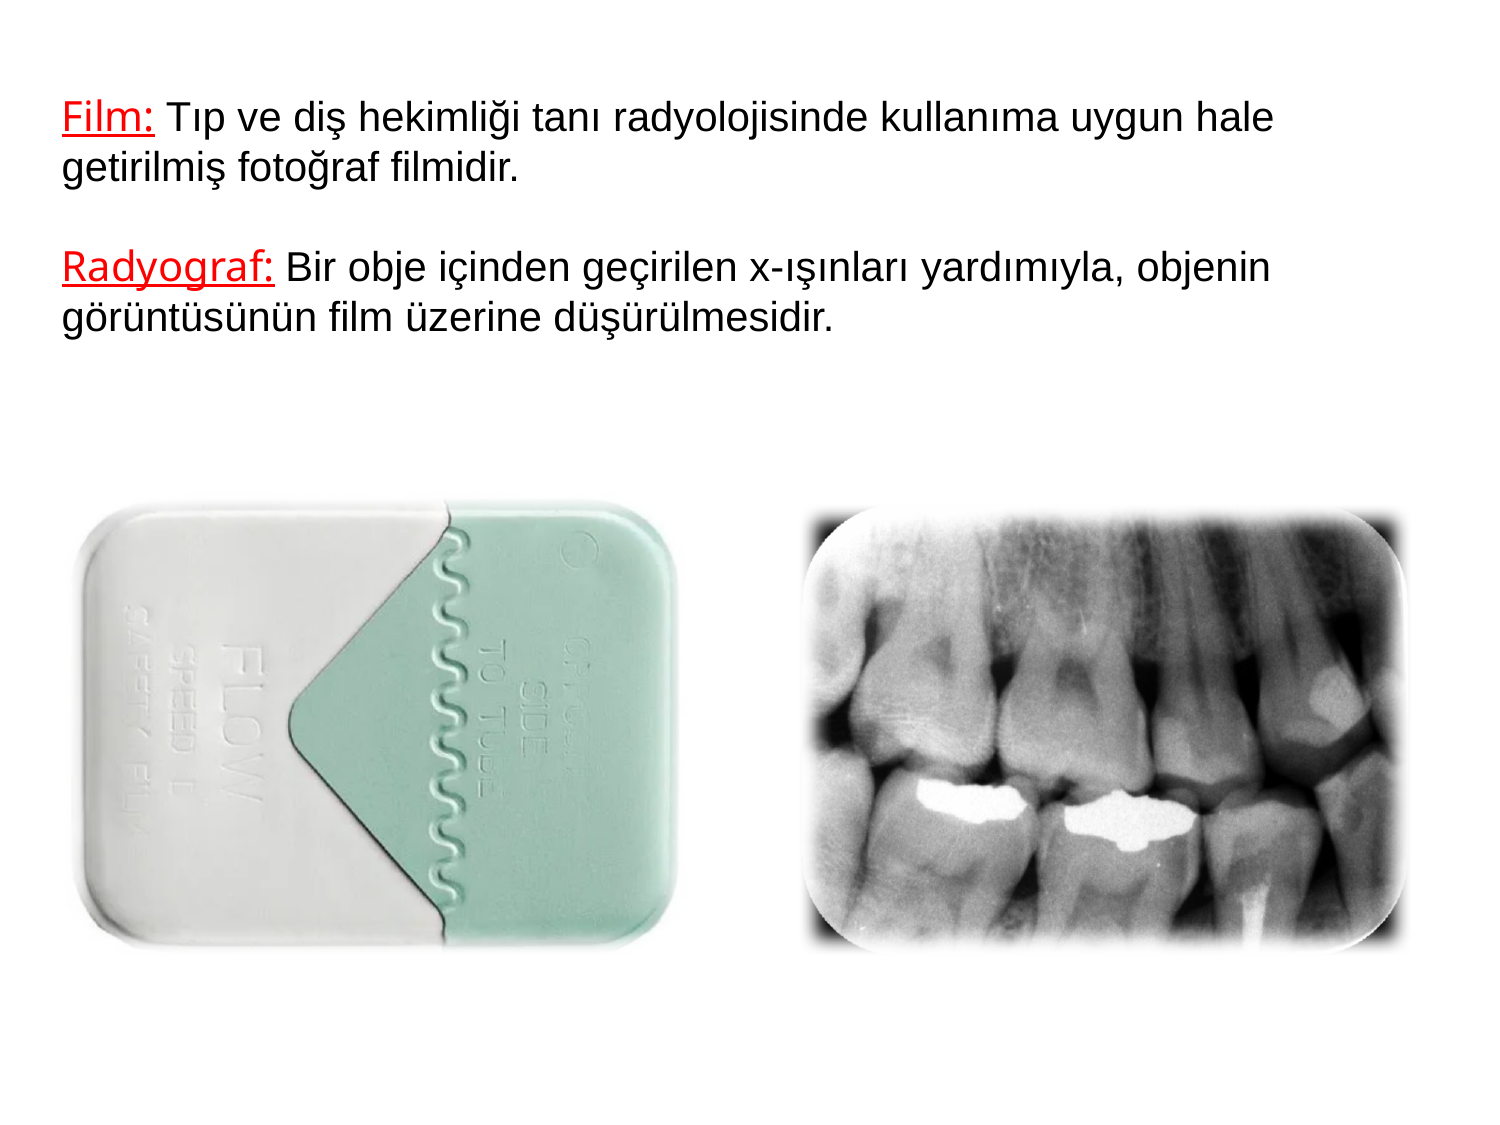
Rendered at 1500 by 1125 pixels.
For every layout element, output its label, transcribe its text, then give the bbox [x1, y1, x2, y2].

picture [798, 503, 1412, 956]
picture [94, 411, 660, 1036]
text_box Film: Tıp ve diş hekimliği tanı radyolojisinde kullanıma uygun hale getirilmiş fotoğraf filmidir. Radyograf: Bir obje içinden geçirilen x-ışınları yardımıyla, objenin görüntüsünün film üzerine düşürülmesidir. [46, 81, 1465, 422]
